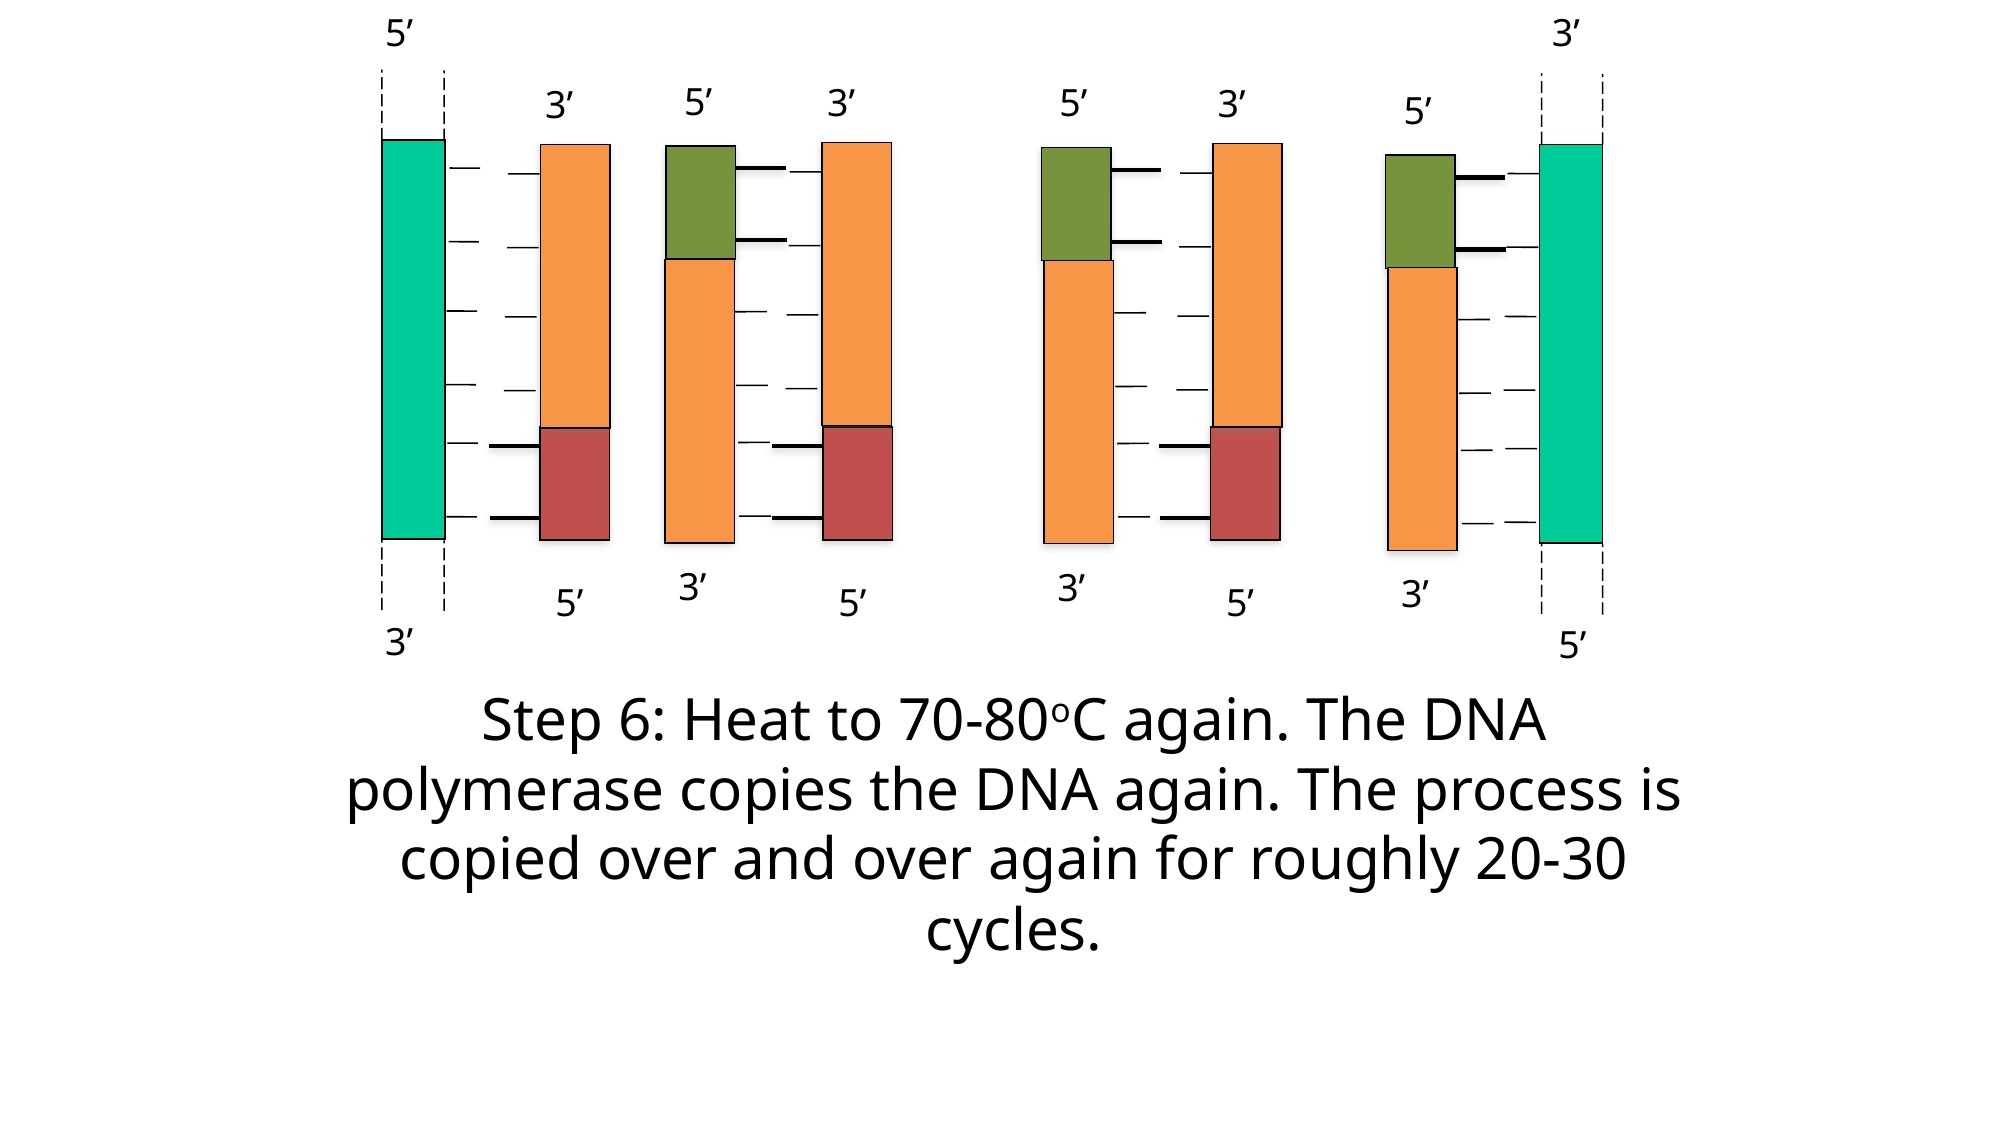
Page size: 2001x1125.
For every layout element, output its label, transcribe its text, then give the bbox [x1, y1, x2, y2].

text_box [1159, 355, 1280, 632]
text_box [1386, 267, 1512, 624]
text_box Step 6: Heat to 70-80oC again. The DNA polymerase copies the DNA again. The process is copied over and over again for roughly 20-30 cycles. [314, 674, 1714, 970]
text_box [1042, 260, 1168, 617]
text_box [1385, 79, 1507, 339]
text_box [663, 259, 789, 617]
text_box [1460, 1, 1669, 675]
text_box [1176, 72, 1329, 428]
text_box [771, 426, 893, 632]
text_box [666, 70, 787, 259]
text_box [370, 1, 565, 672]
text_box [503, 73, 656, 428]
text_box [787, 71, 938, 426]
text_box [488, 355, 610, 632]
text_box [1041, 71, 1163, 331]
